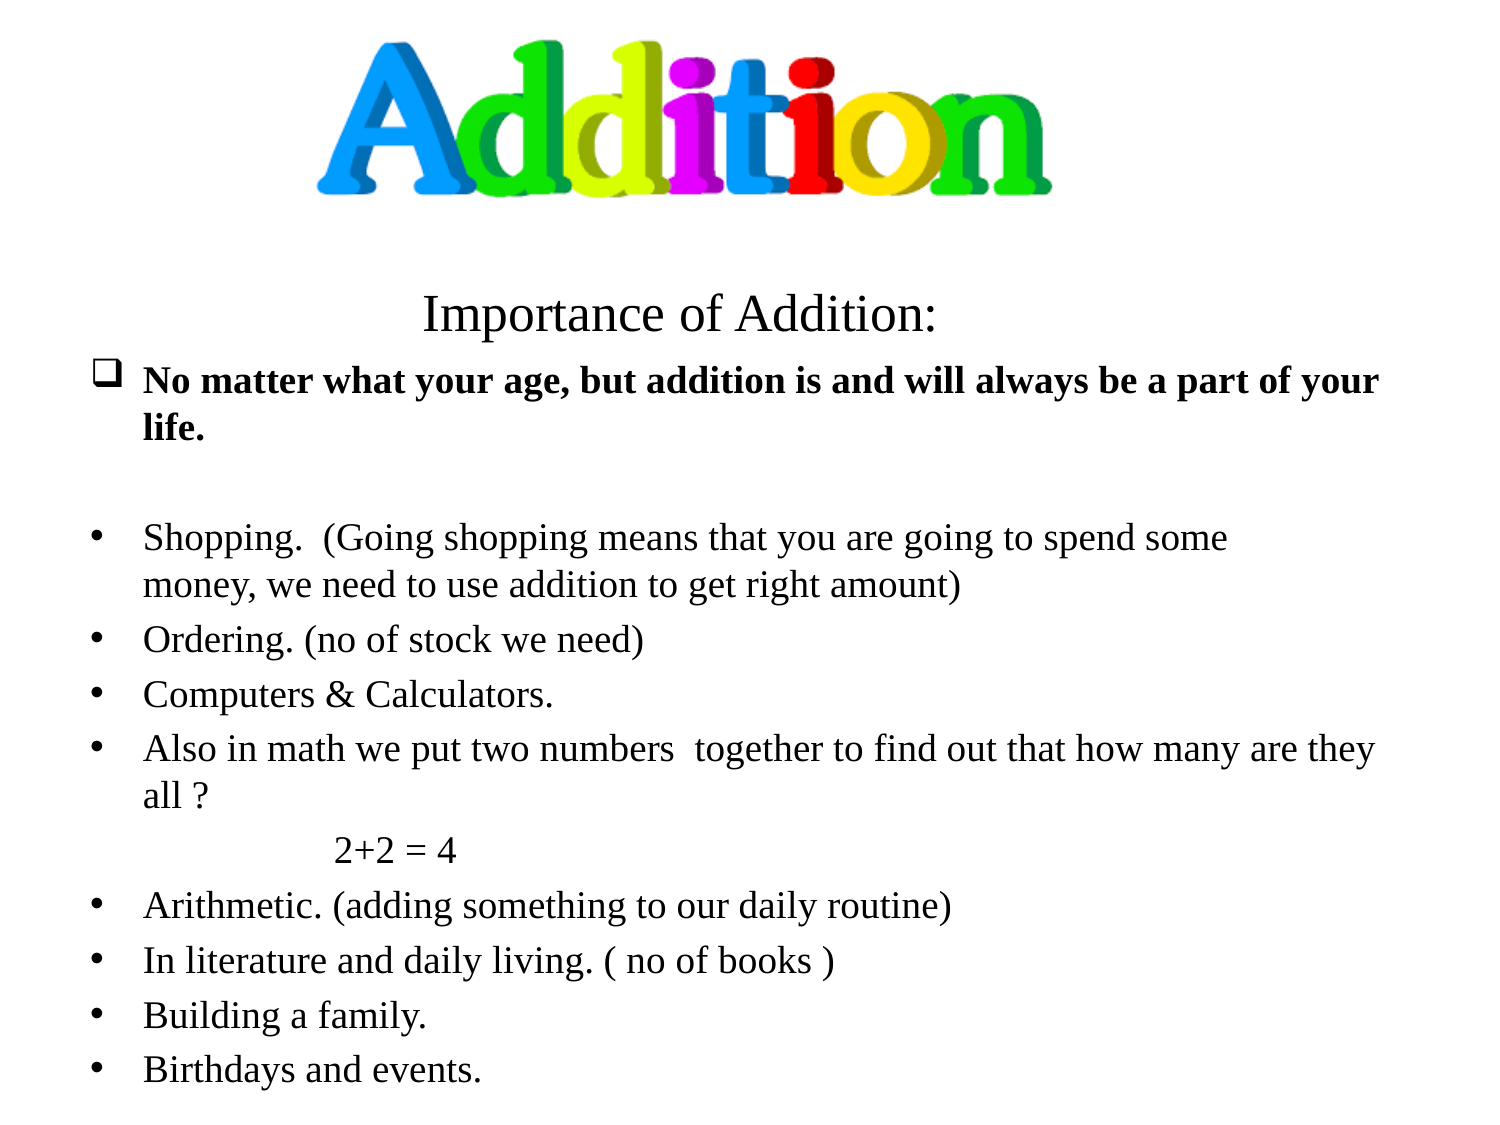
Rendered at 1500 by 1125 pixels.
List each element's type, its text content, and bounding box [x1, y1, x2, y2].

picture [312, 37, 1057, 204]
list No matter what your age, but addition is and will always be a part of your life. Shopping. (Going shopping means that you are going to spend some money, we need to use addition to get right amount) Ordering. (no of stock we need) Computers & Calculators. Also in math we put two numbers together to find out that how many are they all ? 2+2 = 4 Arithmetic. (adding something to our daily routine) In literature and daily living. ( no of books ) Building a family. Birthdays and events. [75, 237, 1425, 1100]
title Importance of Addition: [75, 12, 1300, 237]
